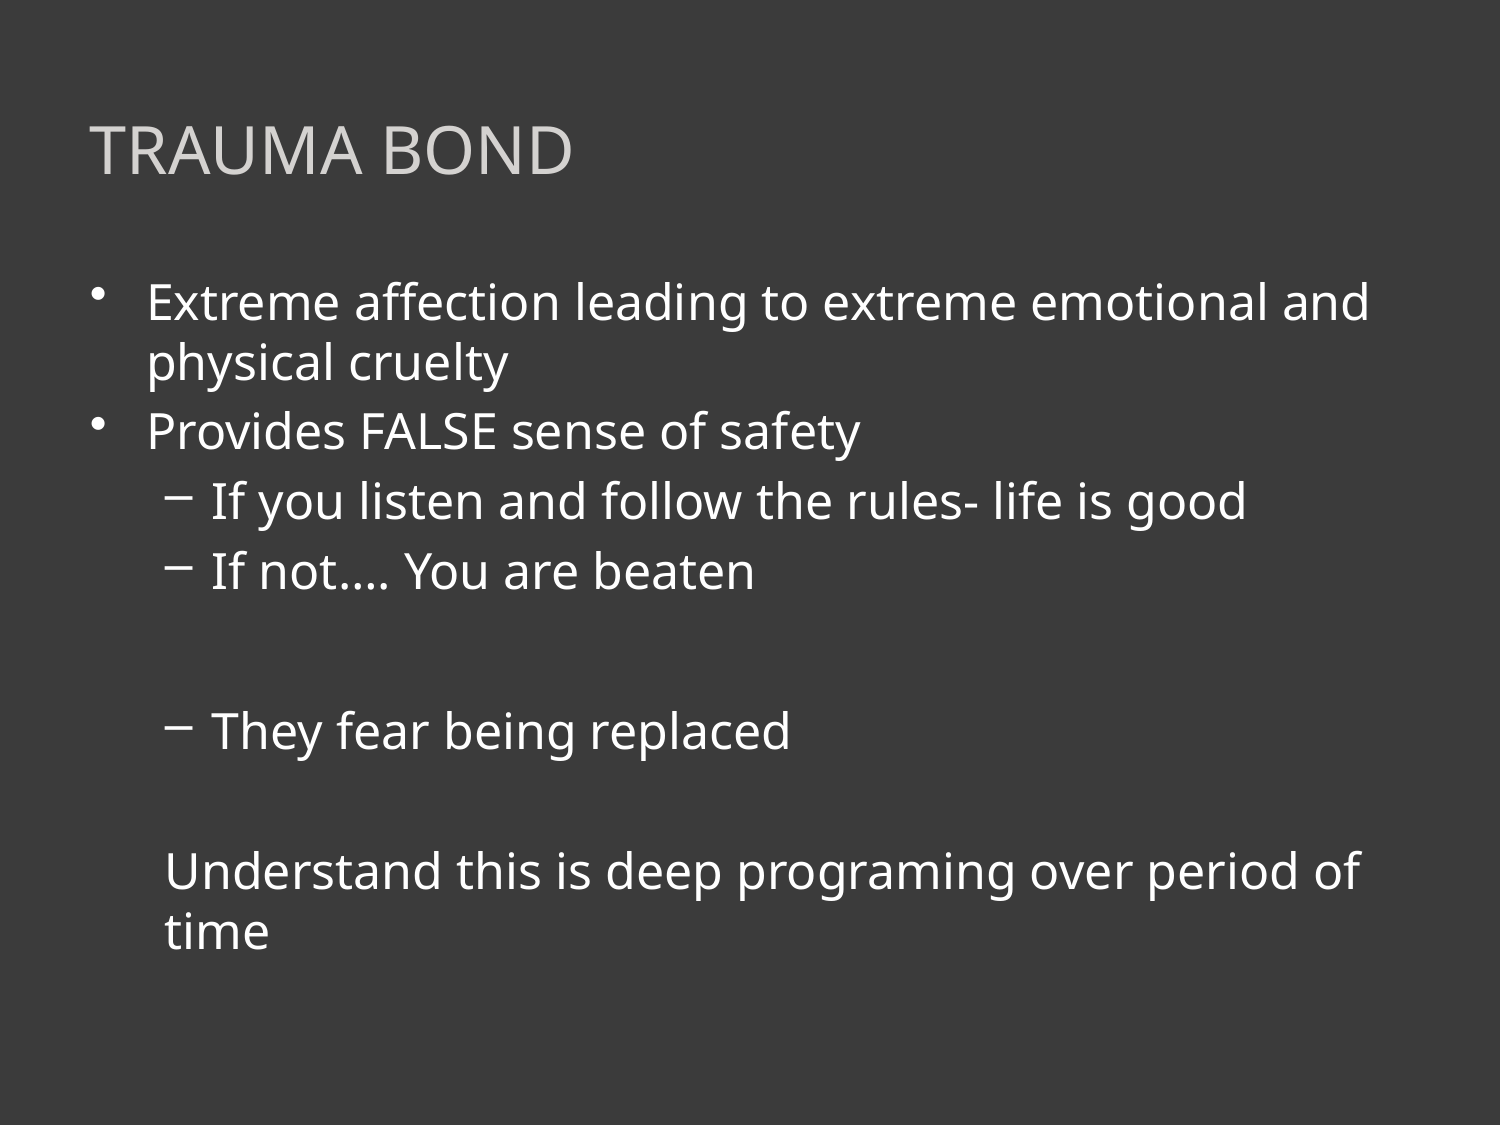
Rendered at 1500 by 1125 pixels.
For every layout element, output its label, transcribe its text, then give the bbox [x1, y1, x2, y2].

title Trauma Bond [75, 45, 1425, 250]
list Extreme affection leading to extreme emotional and physical cruelty Provides FALSE sense of safety If you listen and follow the rules- life is good If not…. You are beaten They fear being replaced Understand this is deep programing over period of time [75, 262, 1425, 1005]
